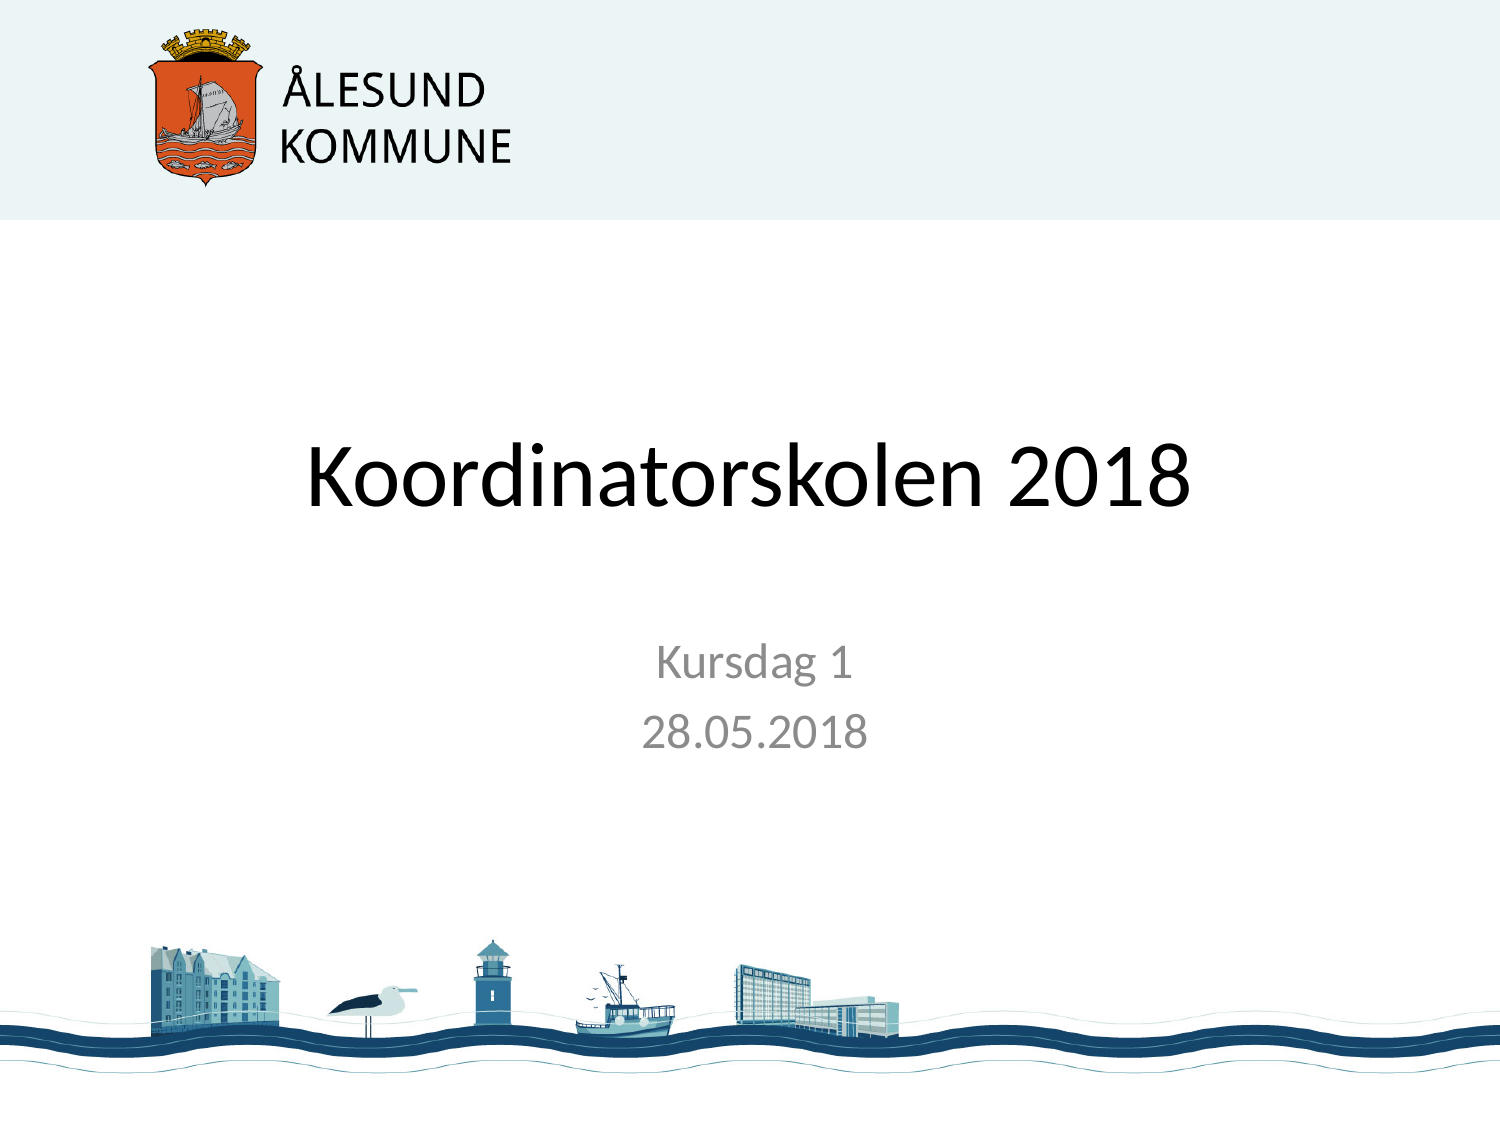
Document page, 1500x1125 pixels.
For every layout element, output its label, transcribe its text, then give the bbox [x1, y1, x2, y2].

subtitle Kursdag 1 28.05.2018 [230, 550, 1281, 839]
picture [88, 0, 576, 239]
title Koordinatorskolen 2018 [112, 349, 1388, 591]
picture [0, 873, 1500, 1125]
